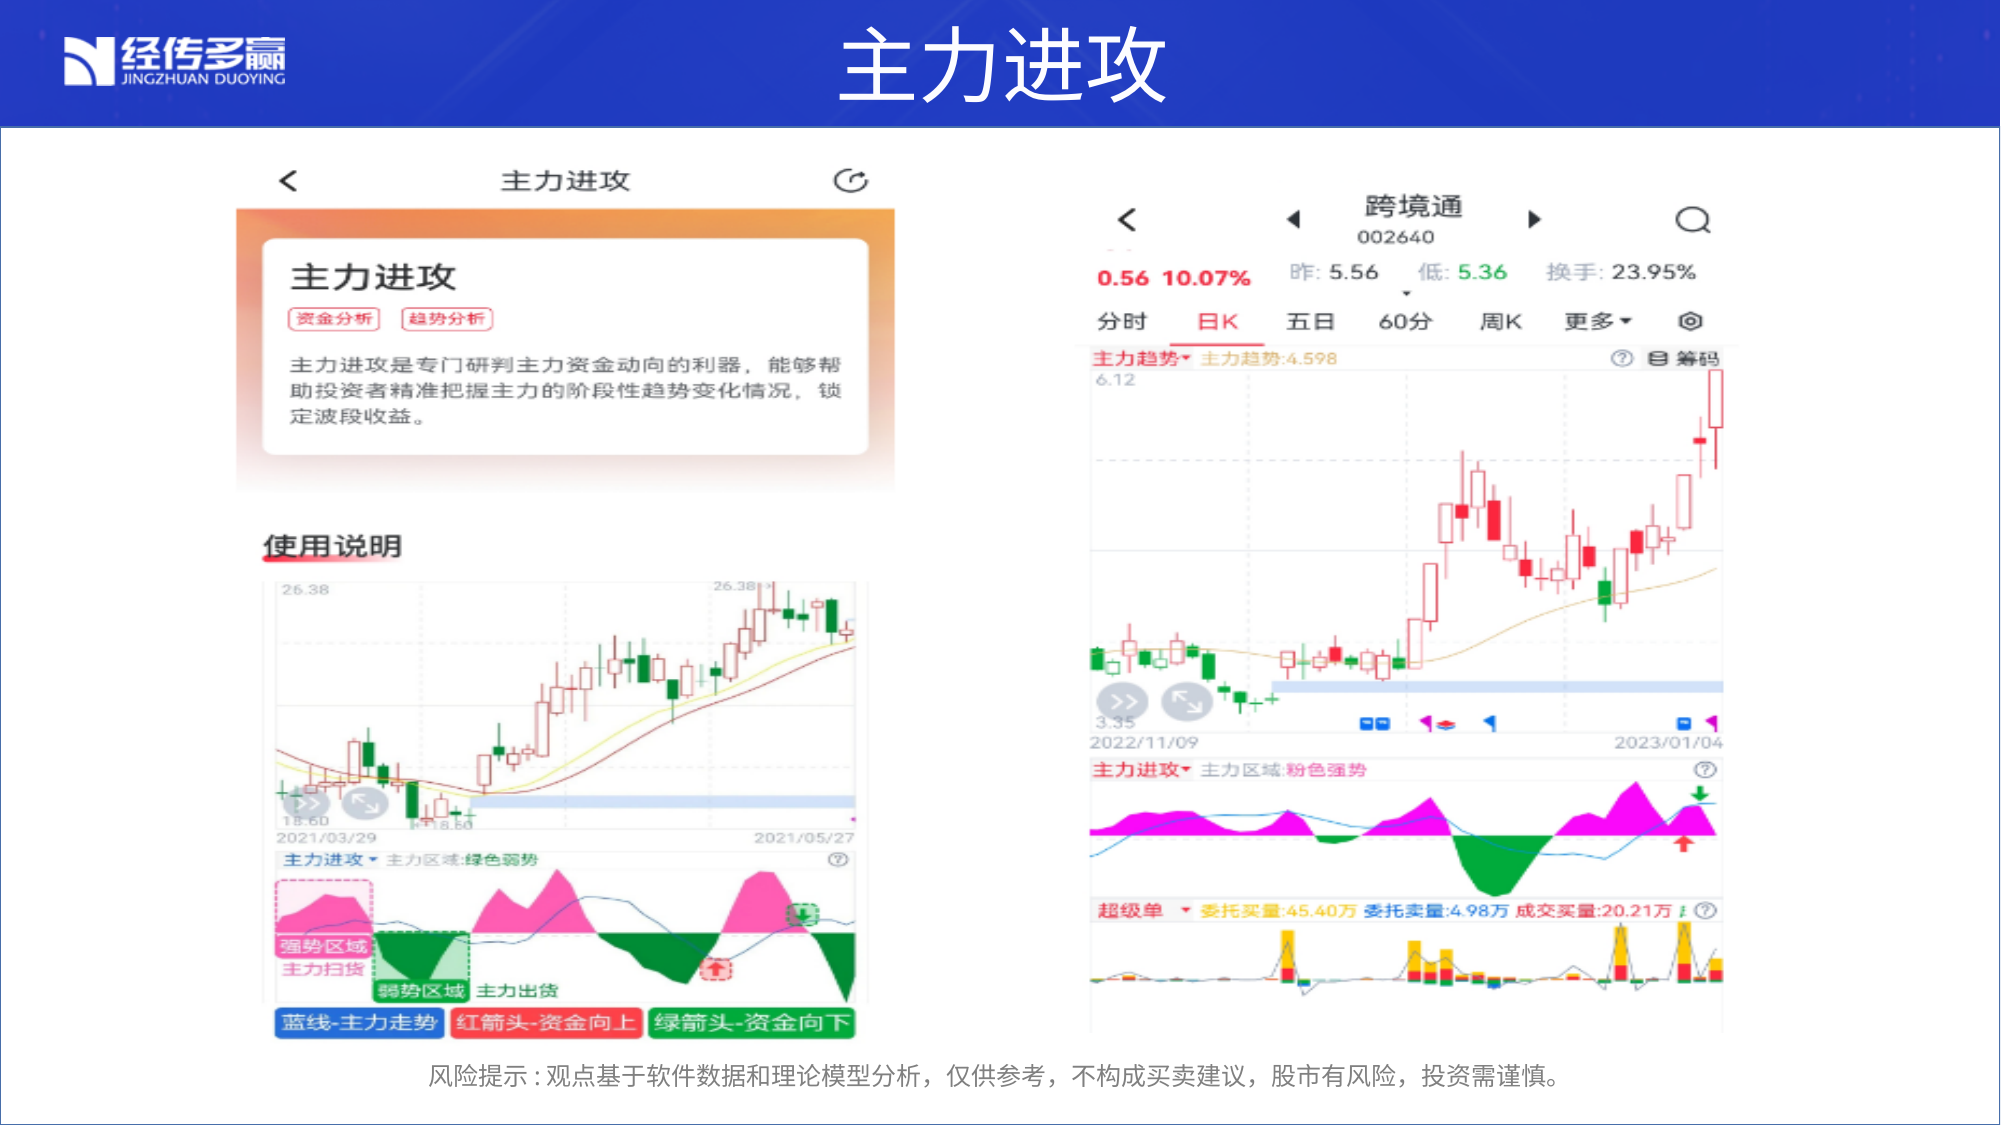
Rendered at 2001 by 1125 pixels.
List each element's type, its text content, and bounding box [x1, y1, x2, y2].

picture [1058, 179, 1791, 1033]
picture [209, 154, 921, 1059]
text_box 主力进攻 [611, 5, 1394, 121]
picture [0, 0, 2000, 126]
